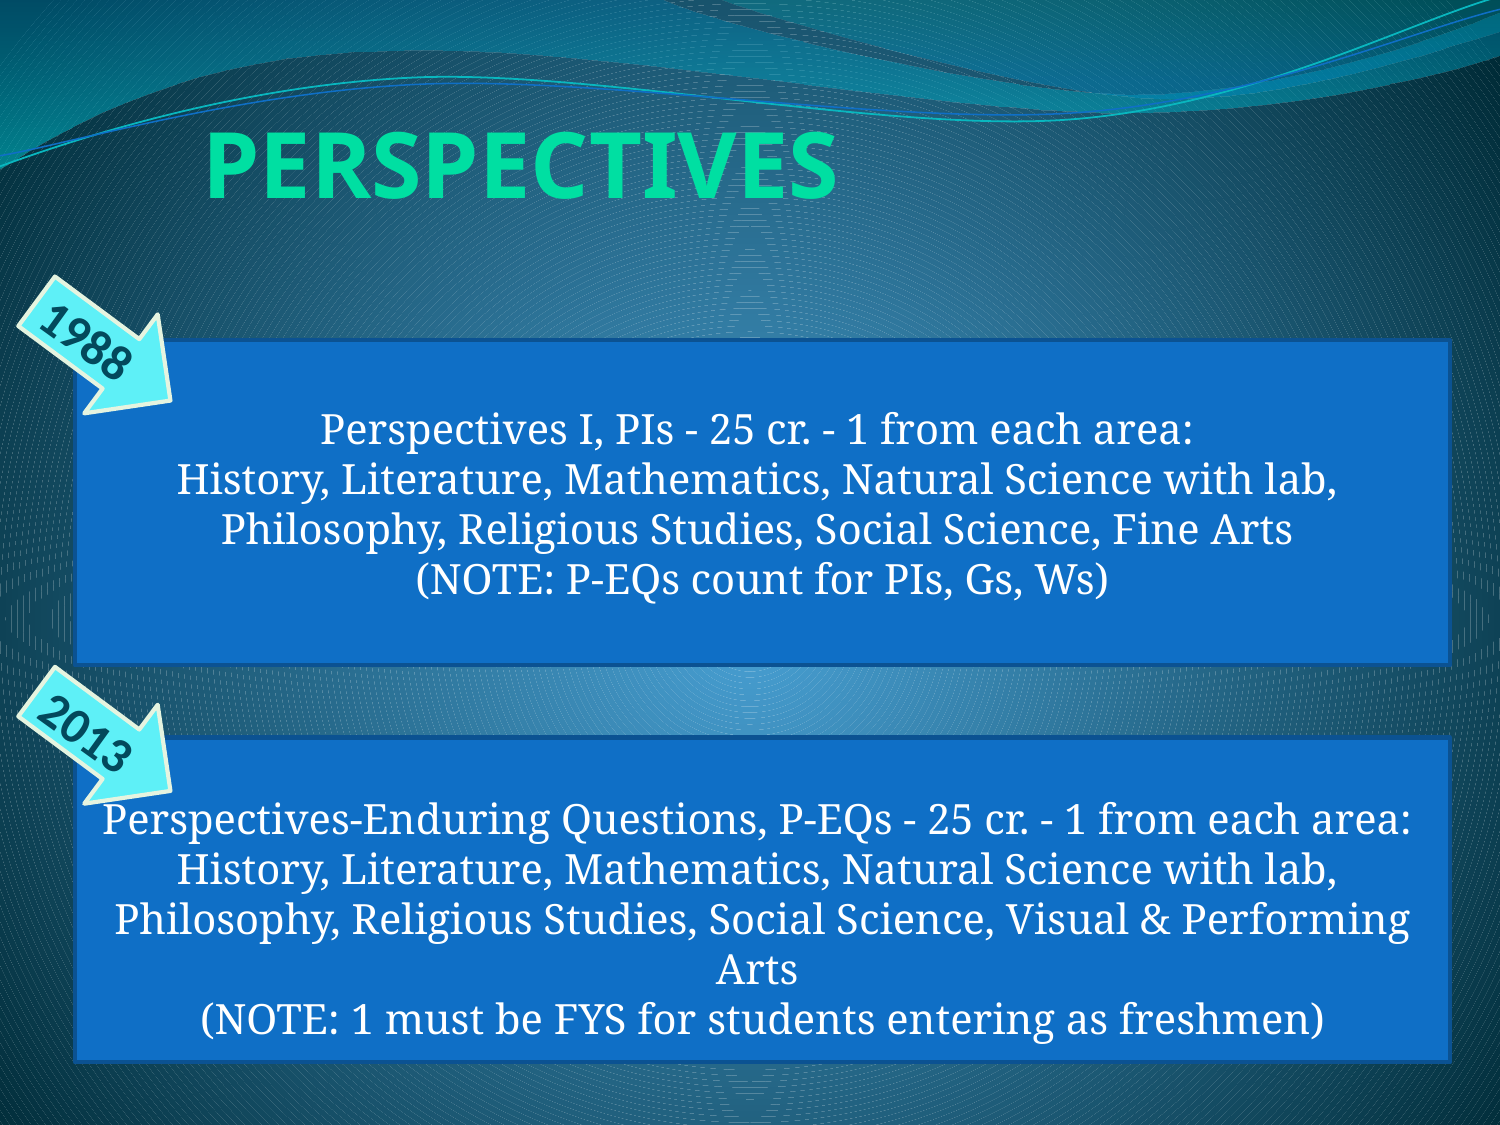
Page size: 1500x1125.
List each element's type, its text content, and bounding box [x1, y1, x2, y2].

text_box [19, 289, 1451, 666]
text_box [19, 679, 1451, 1063]
text_box Perspectives [187, 99, 863, 225]
